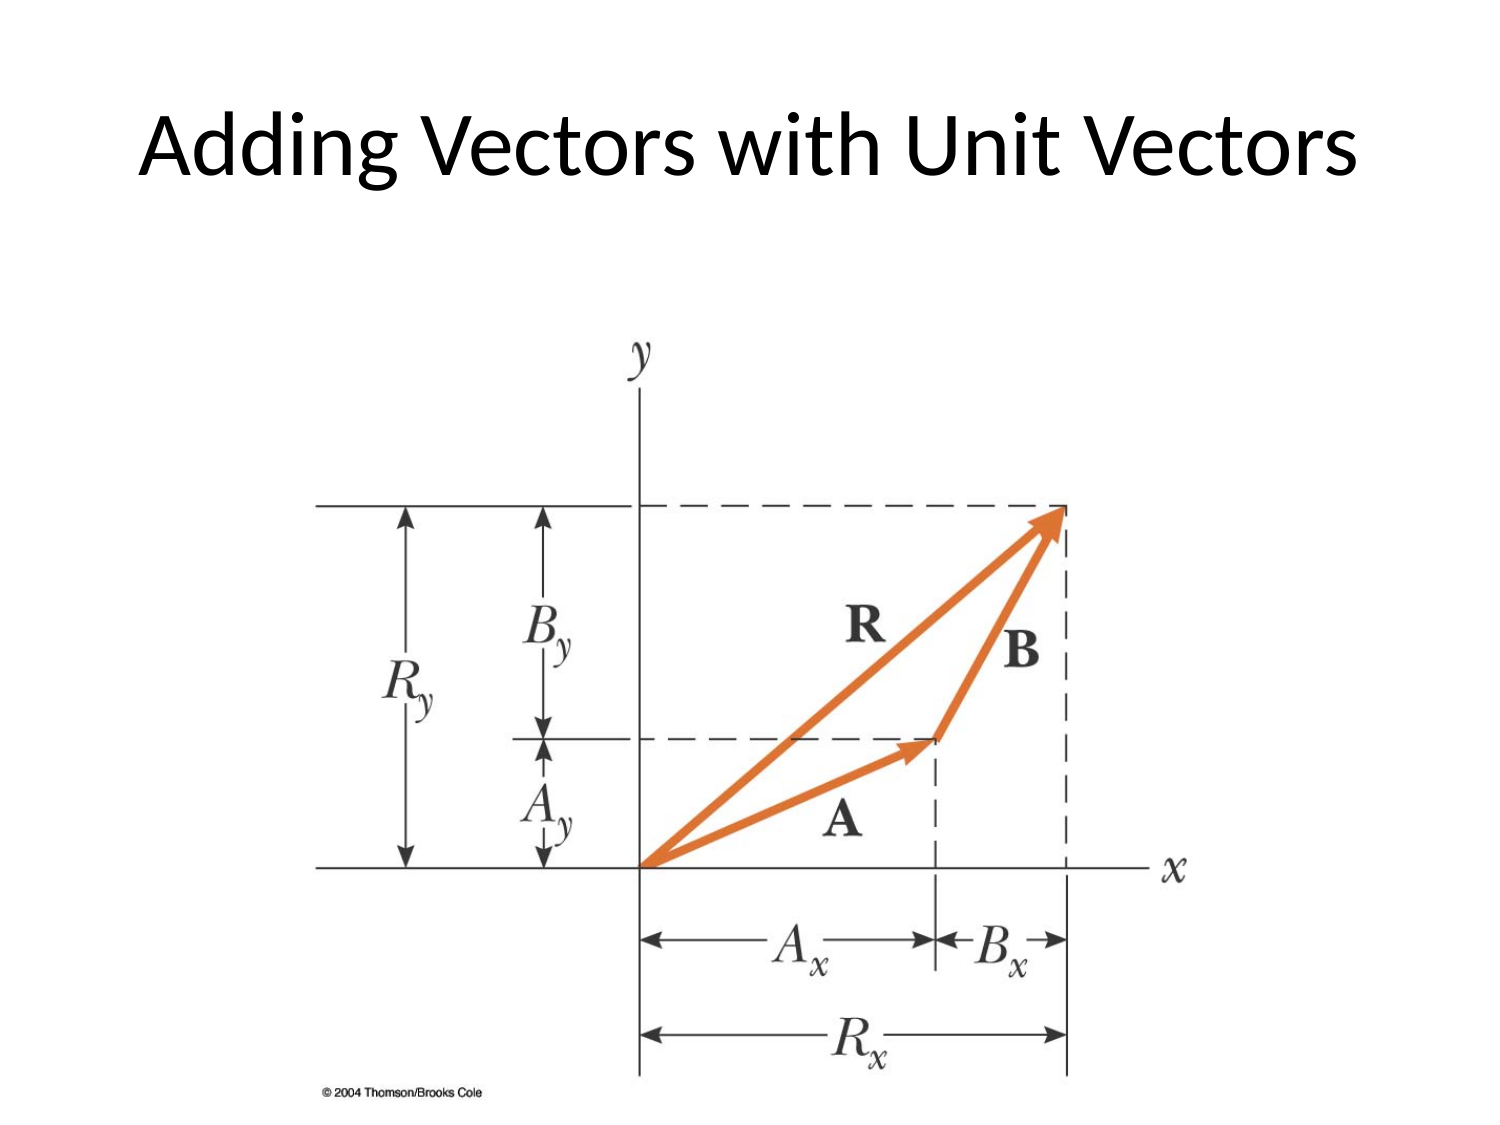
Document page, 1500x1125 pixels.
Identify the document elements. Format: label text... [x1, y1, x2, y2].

title Adding Vectors with Unit Vectors [75, 45, 1425, 233]
picture [312, 312, 1193, 1105]
